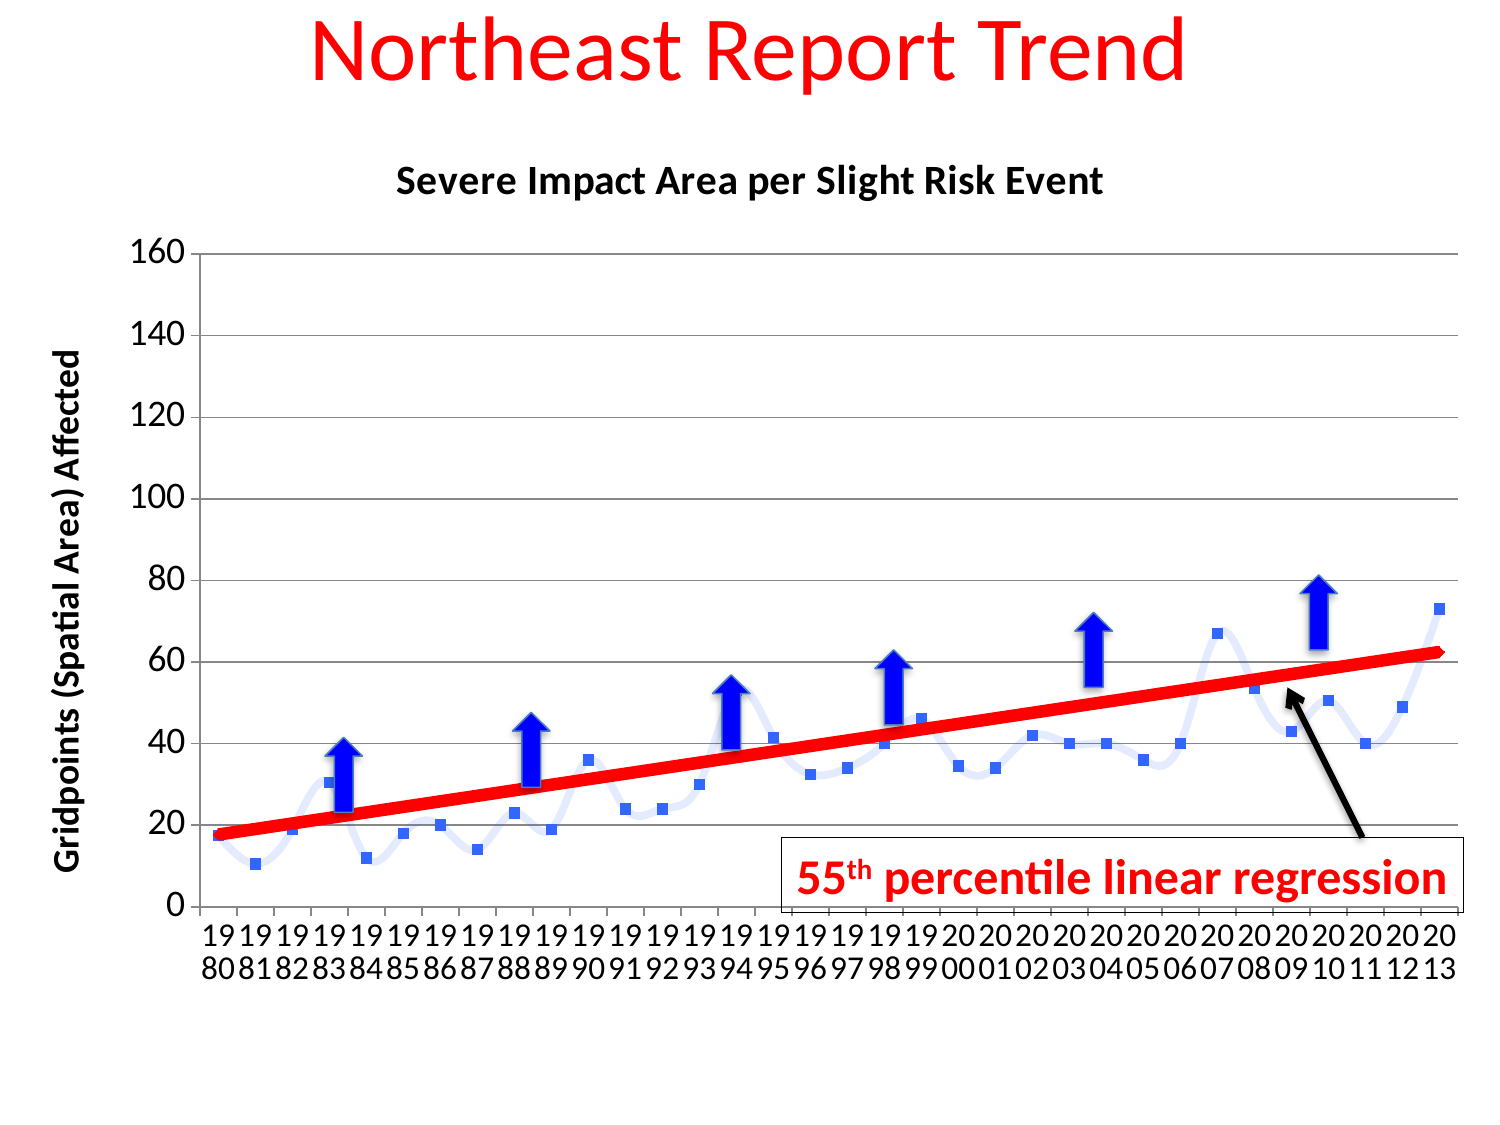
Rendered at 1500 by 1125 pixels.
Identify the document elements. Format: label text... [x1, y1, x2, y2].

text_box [1287, 687, 1363, 838]
text_box Northeast Report Trend [156, 0, 1344, 122]
chart [12, 124, 1488, 1006]
